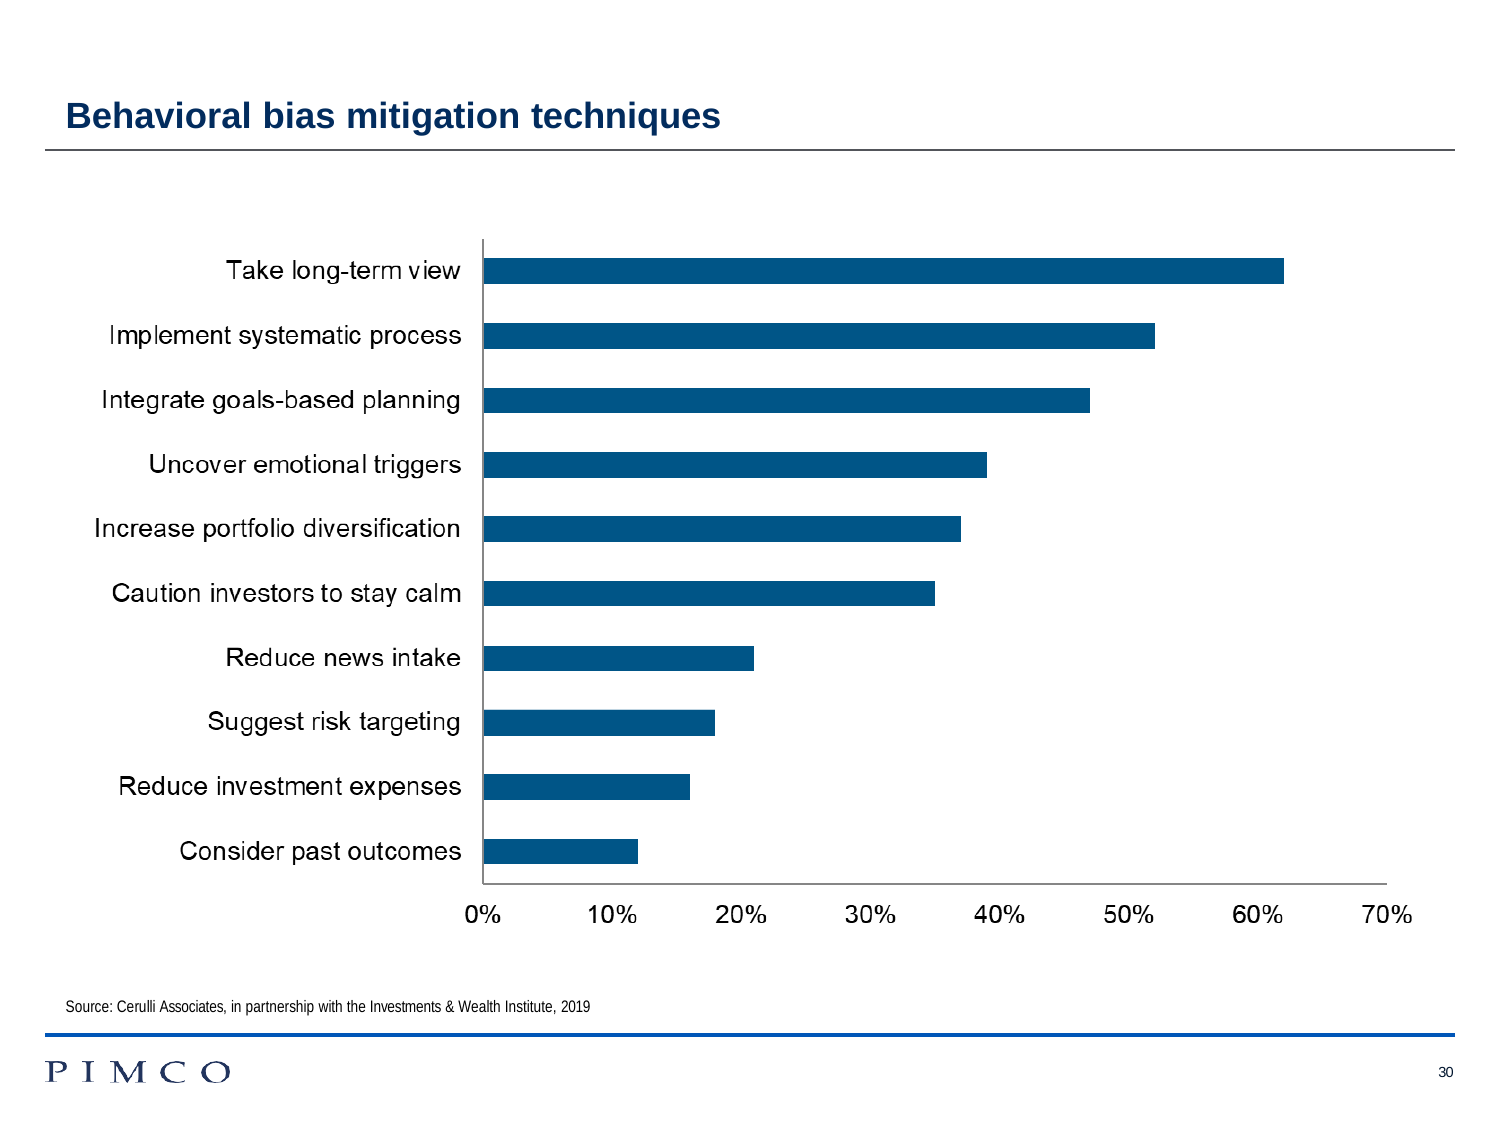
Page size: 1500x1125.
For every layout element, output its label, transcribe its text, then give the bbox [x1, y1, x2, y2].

picture [82, 1061, 95, 1083]
picture [160, 1060, 185, 1083]
text_box Source: Cerulli Associates, in partnership with the Investments & Wealth Institute, 2019 [63, 993, 597, 1016]
slide_number 30 [1432, 1062, 1464, 1125]
picture [110, 1061, 146, 1083]
picture [201, 1060, 230, 1083]
picture [44, 1061, 67, 1083]
title Behavioral bias mitigation techniques [42, 18, 1414, 280]
picture [94, 239, 1413, 923]
